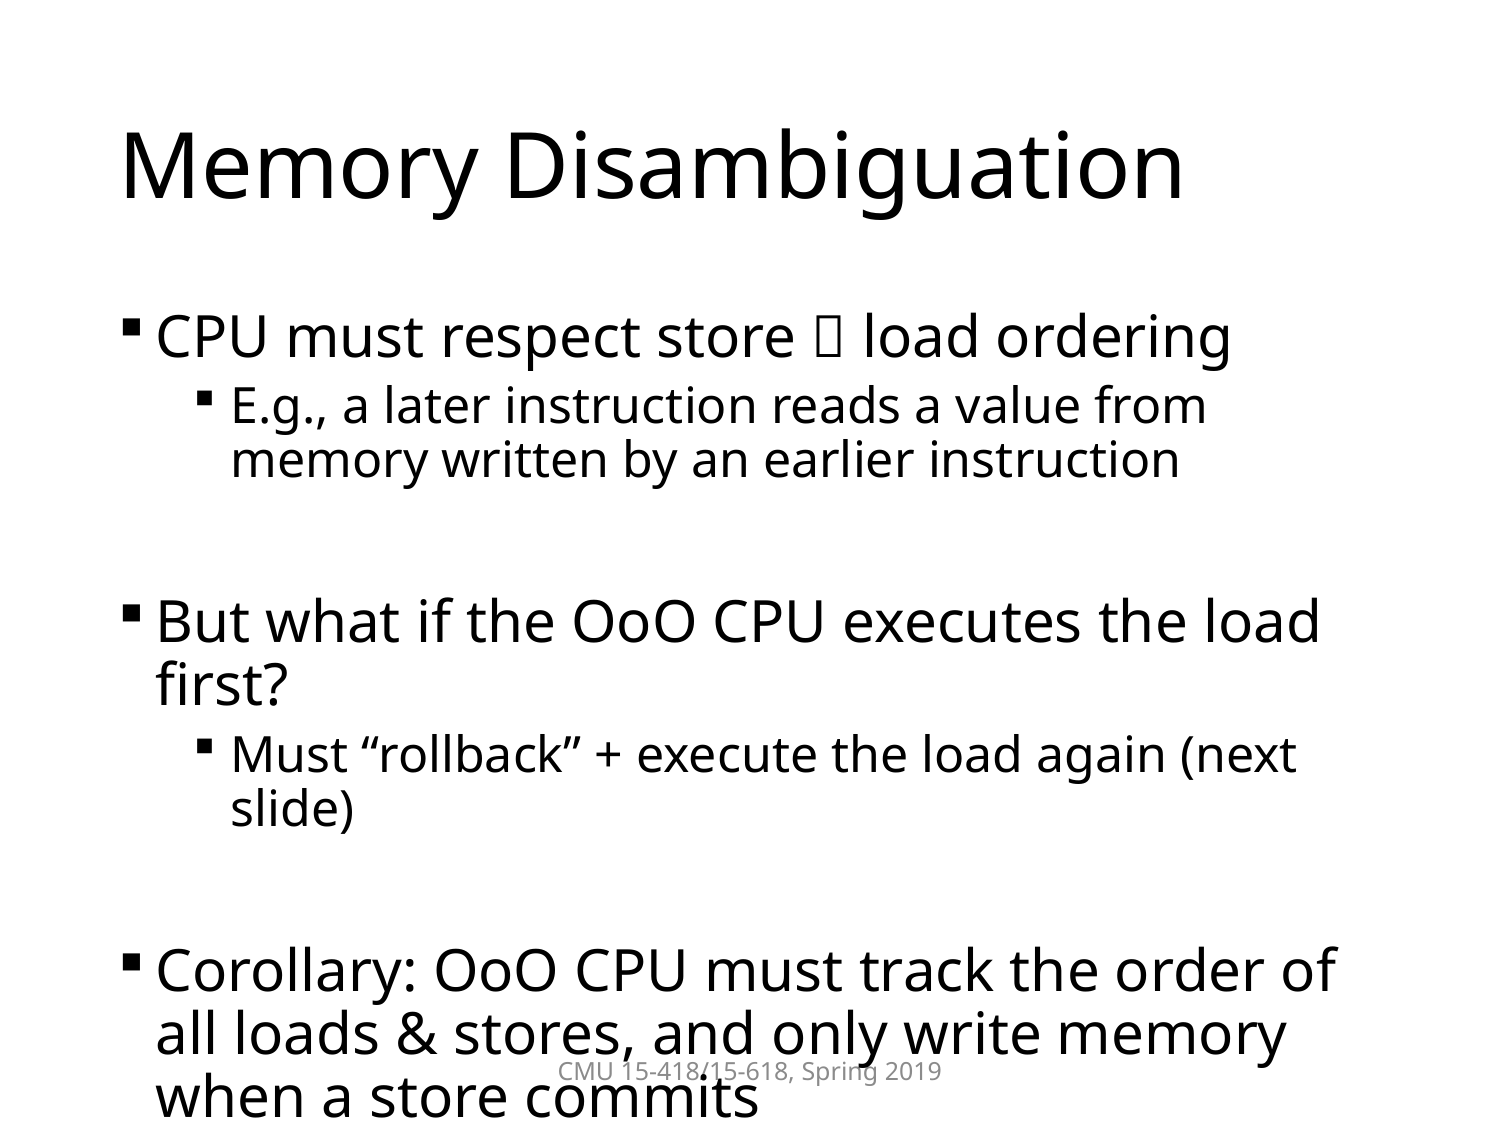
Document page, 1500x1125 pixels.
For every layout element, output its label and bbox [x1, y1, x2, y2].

footer [496, 1042, 1004, 1103]
list [103, 299, 1397, 1014]
title [103, 59, 1397, 278]
